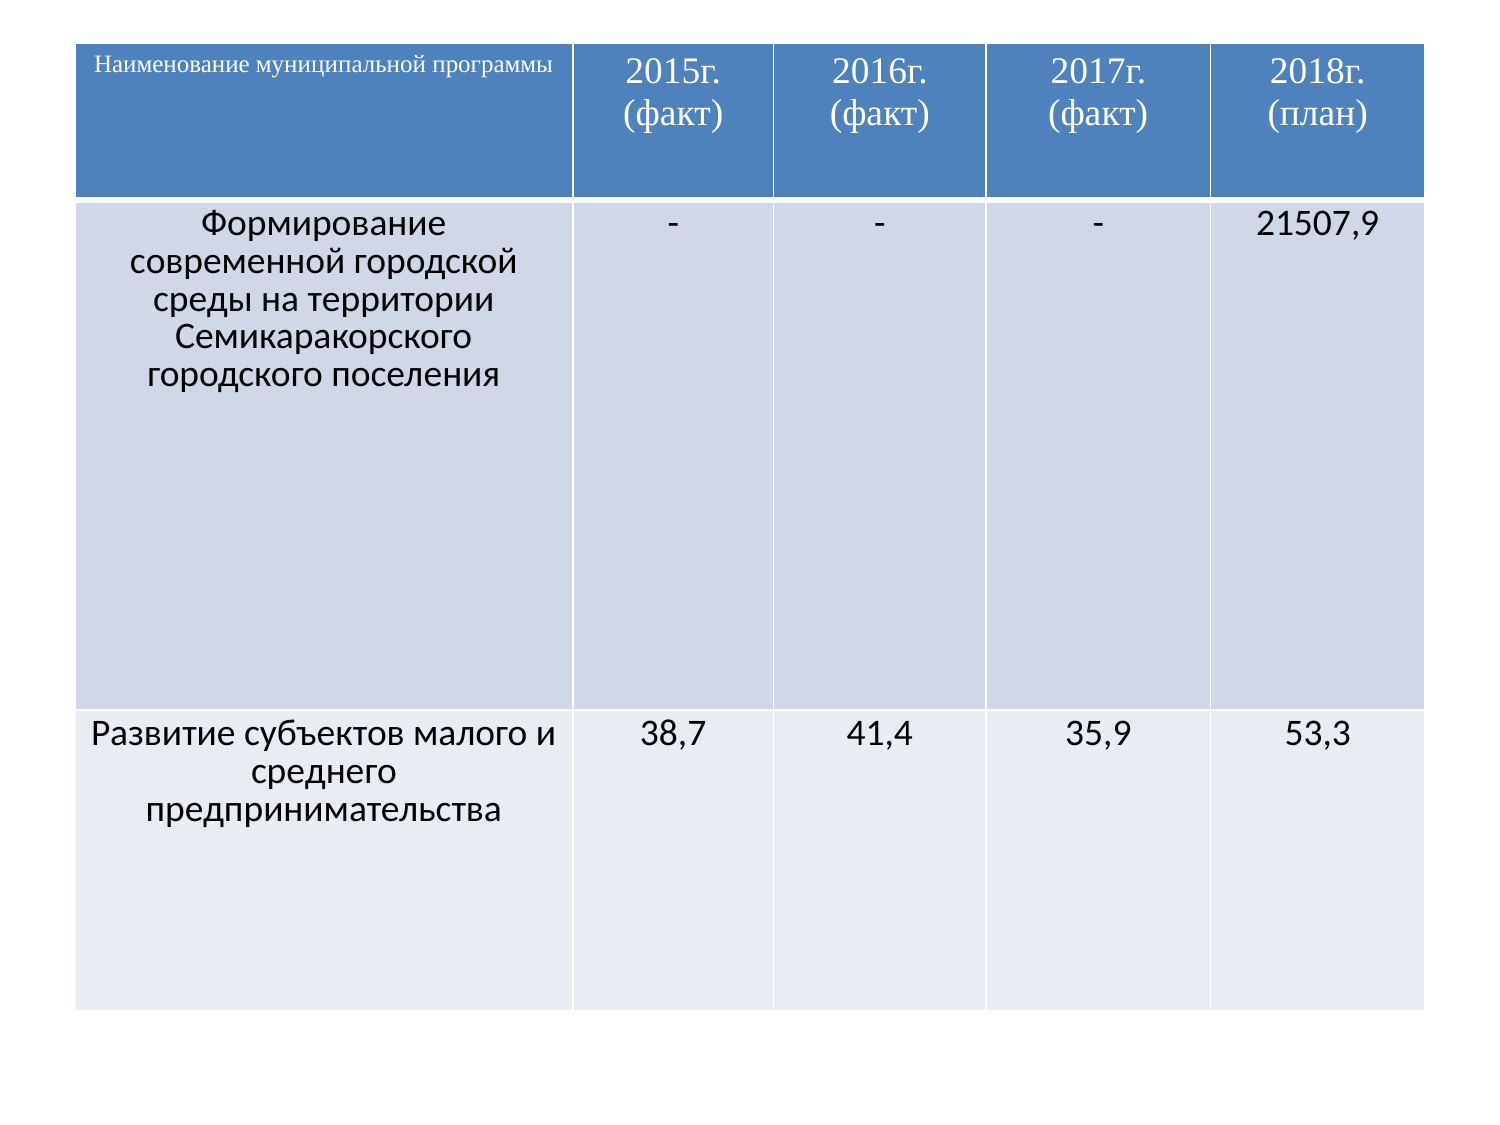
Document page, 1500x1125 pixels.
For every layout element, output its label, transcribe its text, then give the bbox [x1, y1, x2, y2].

table_header 2015г. (факт) [574, 44, 773, 197]
table_header Наименование муниципальной программы [76, 44, 572, 197]
table_cell - [574, 203, 773, 709]
table_cell - [774, 203, 985, 709]
table_cell 41,4 [774, 711, 985, 1010]
table_cell Развитие субъектов малого и среднего предпринимательства [76, 711, 572, 1010]
table_cell 53,3 [1211, 711, 1424, 1010]
table_cell 21507,9 [1211, 203, 1424, 709]
table_cell - [987, 203, 1210, 709]
table_cell 38,7 [574, 711, 773, 1010]
table_cell Формирование современной городской среды на территории Семикаракорского городского поселения [76, 203, 572, 709]
table_header 2018г. (план) [1211, 44, 1424, 197]
table_header 2016г. (факт) [774, 44, 985, 197]
table_header 2017г. (факт) [987, 44, 1210, 197]
table_cell 35,9 [987, 711, 1210, 1010]
